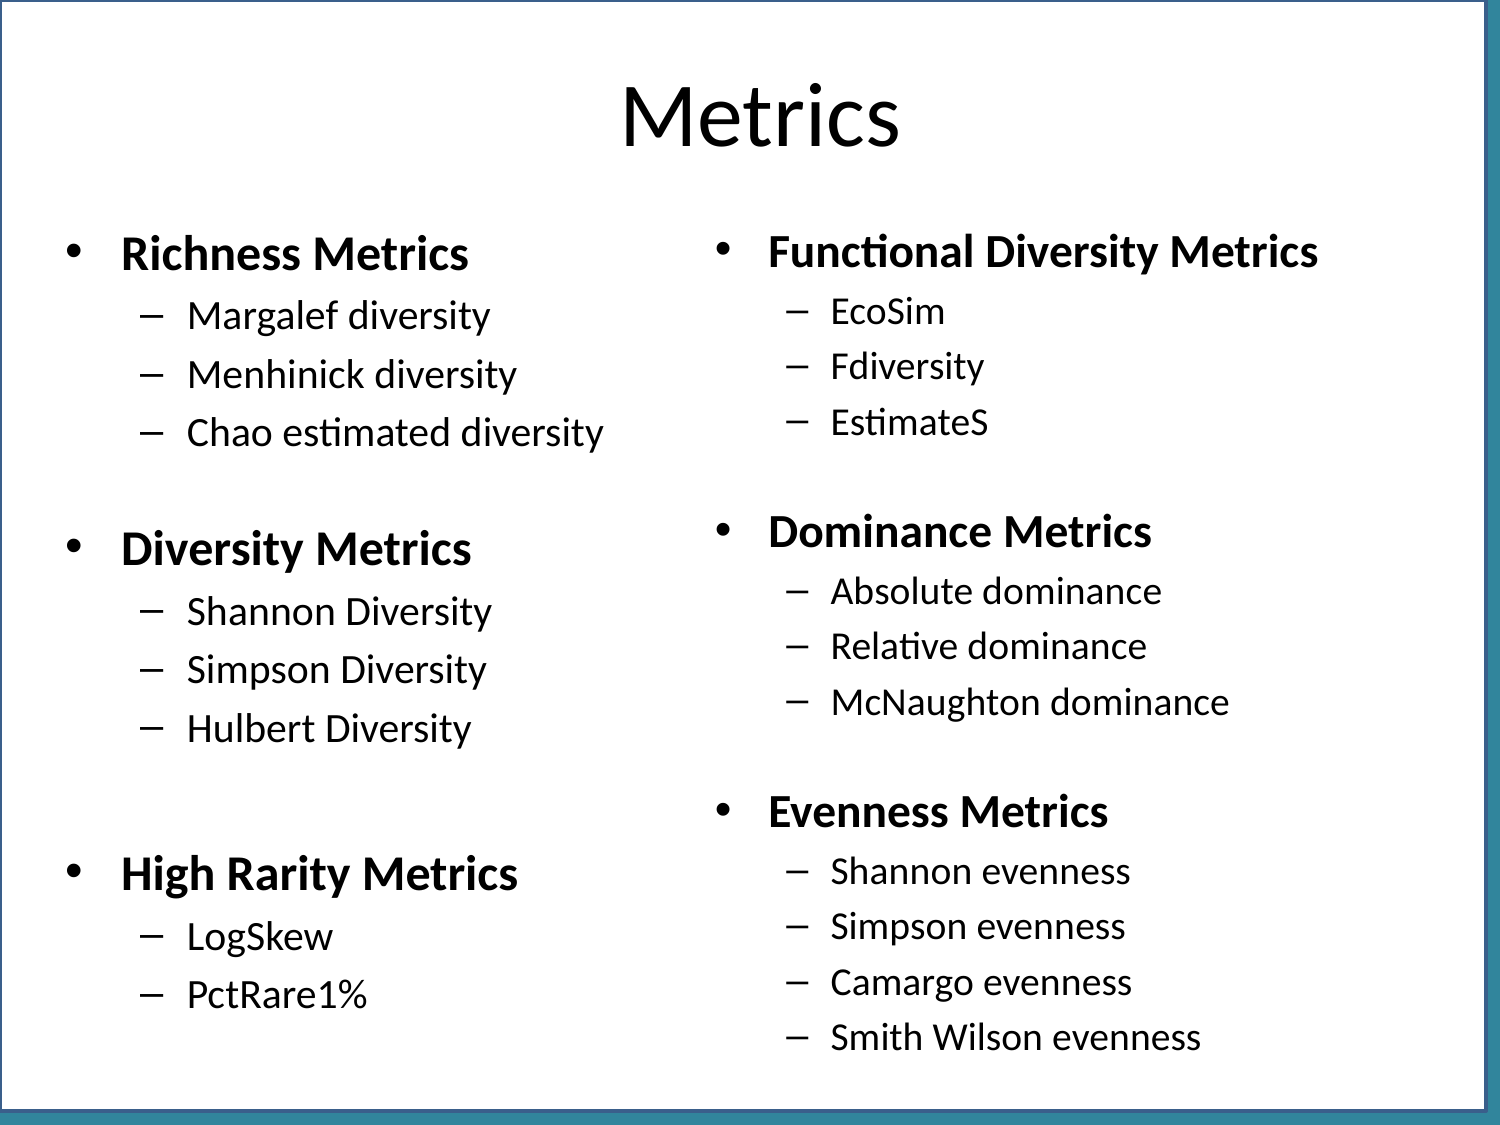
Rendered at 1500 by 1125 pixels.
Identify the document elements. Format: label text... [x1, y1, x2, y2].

title Metrics [75, 45, 1425, 175]
list Richness Metrics Margalef diversity Menhinick diversity Chao estimated diversity Diversity Metrics Shannon Diversity Simpson Diversity Hulbert Diversity High Rarity Metrics LogSkew PctRare1% [50, 212, 699, 1063]
list Functional Diversity Metrics EcoSim Fdiversity EstimateS Dominance Metrics Absolute dominance Relative dominance McNaughton dominance Evenness Metrics Shannon evenness Simpson evenness Camargo evenness Smith Wilson evenness [699, 212, 1426, 1075]
text_box [0, 0, 1488, 1113]
